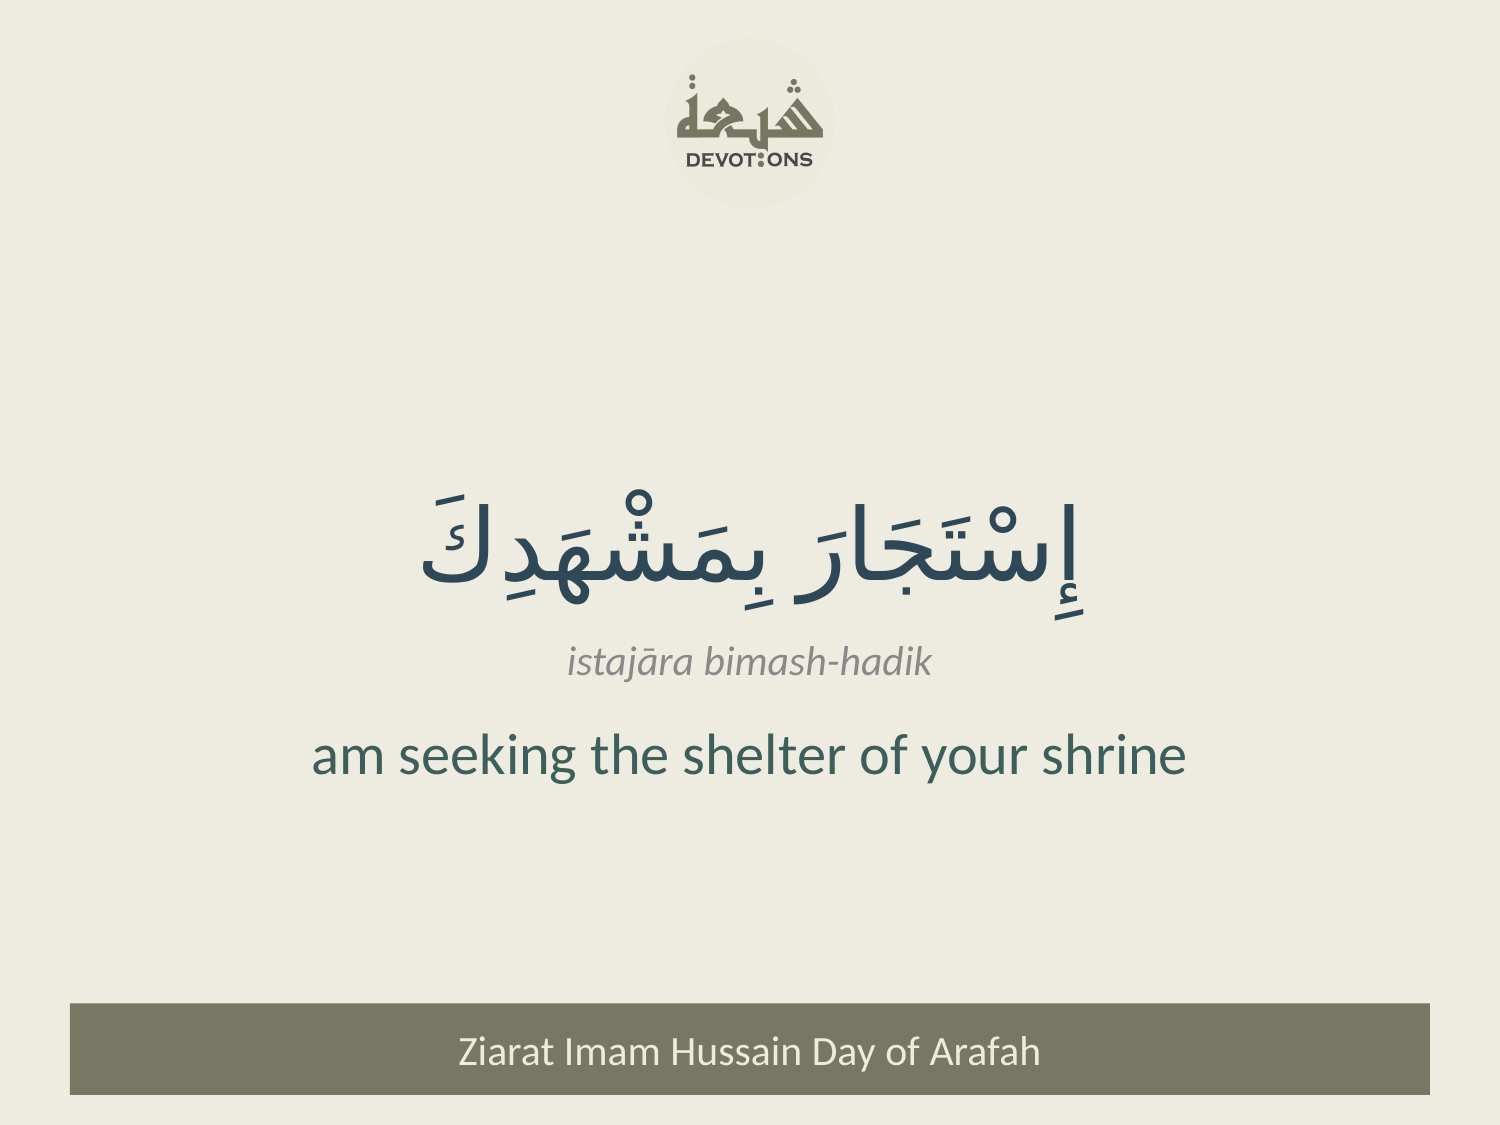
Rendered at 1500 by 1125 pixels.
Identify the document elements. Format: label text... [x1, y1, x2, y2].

list Ziarat Imam Hussain Day of Arafah [69, 1003, 1430, 1095]
picture [656, 29, 844, 203]
list إِسْتَجَارَ بِمَشْهَدِكَ istajāra bimash-hadik am seeking the shelter of your shrine [69, 203, 1430, 1003]
